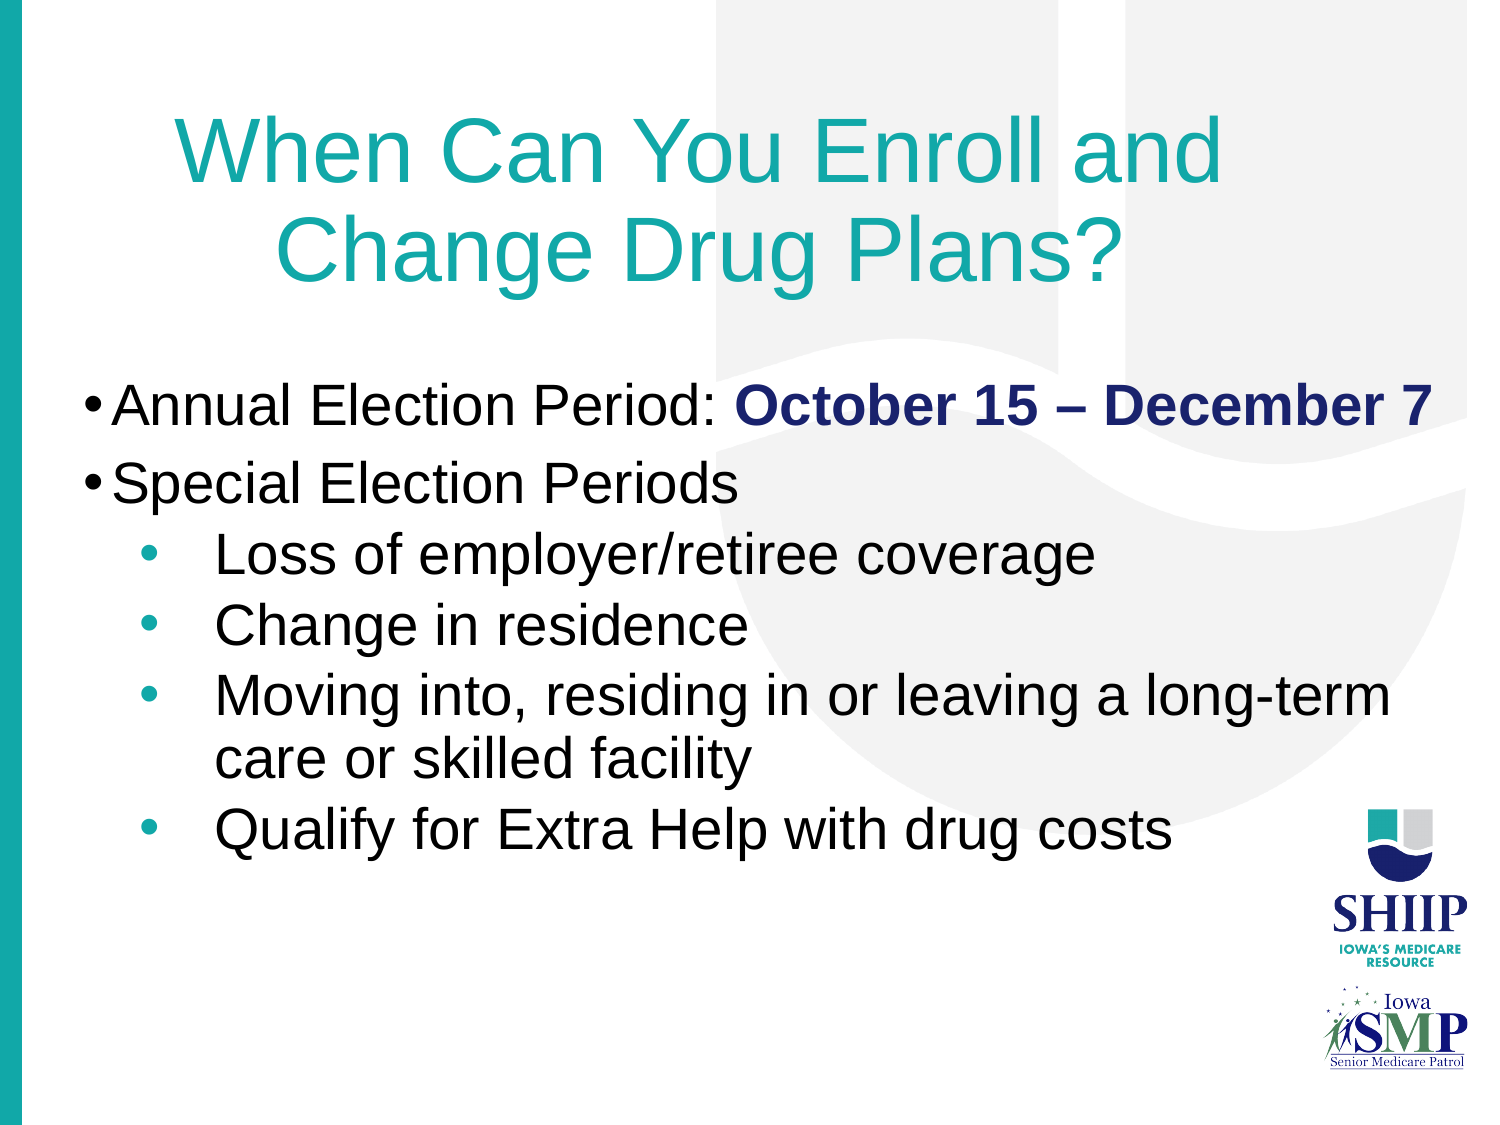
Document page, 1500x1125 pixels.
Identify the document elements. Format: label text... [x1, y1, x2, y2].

text_box When Can You Enroll and Change Drug Plans? [0, 146, 1400, 258]
list Annual Election Period: October 15 – December 7 Special Election Periods Loss of employer/retiree coverage Change in residence Moving into, residing in or leaving a long-term care or skilled facility Qualify for Extra Help with drug costs [68, 367, 1481, 1125]
